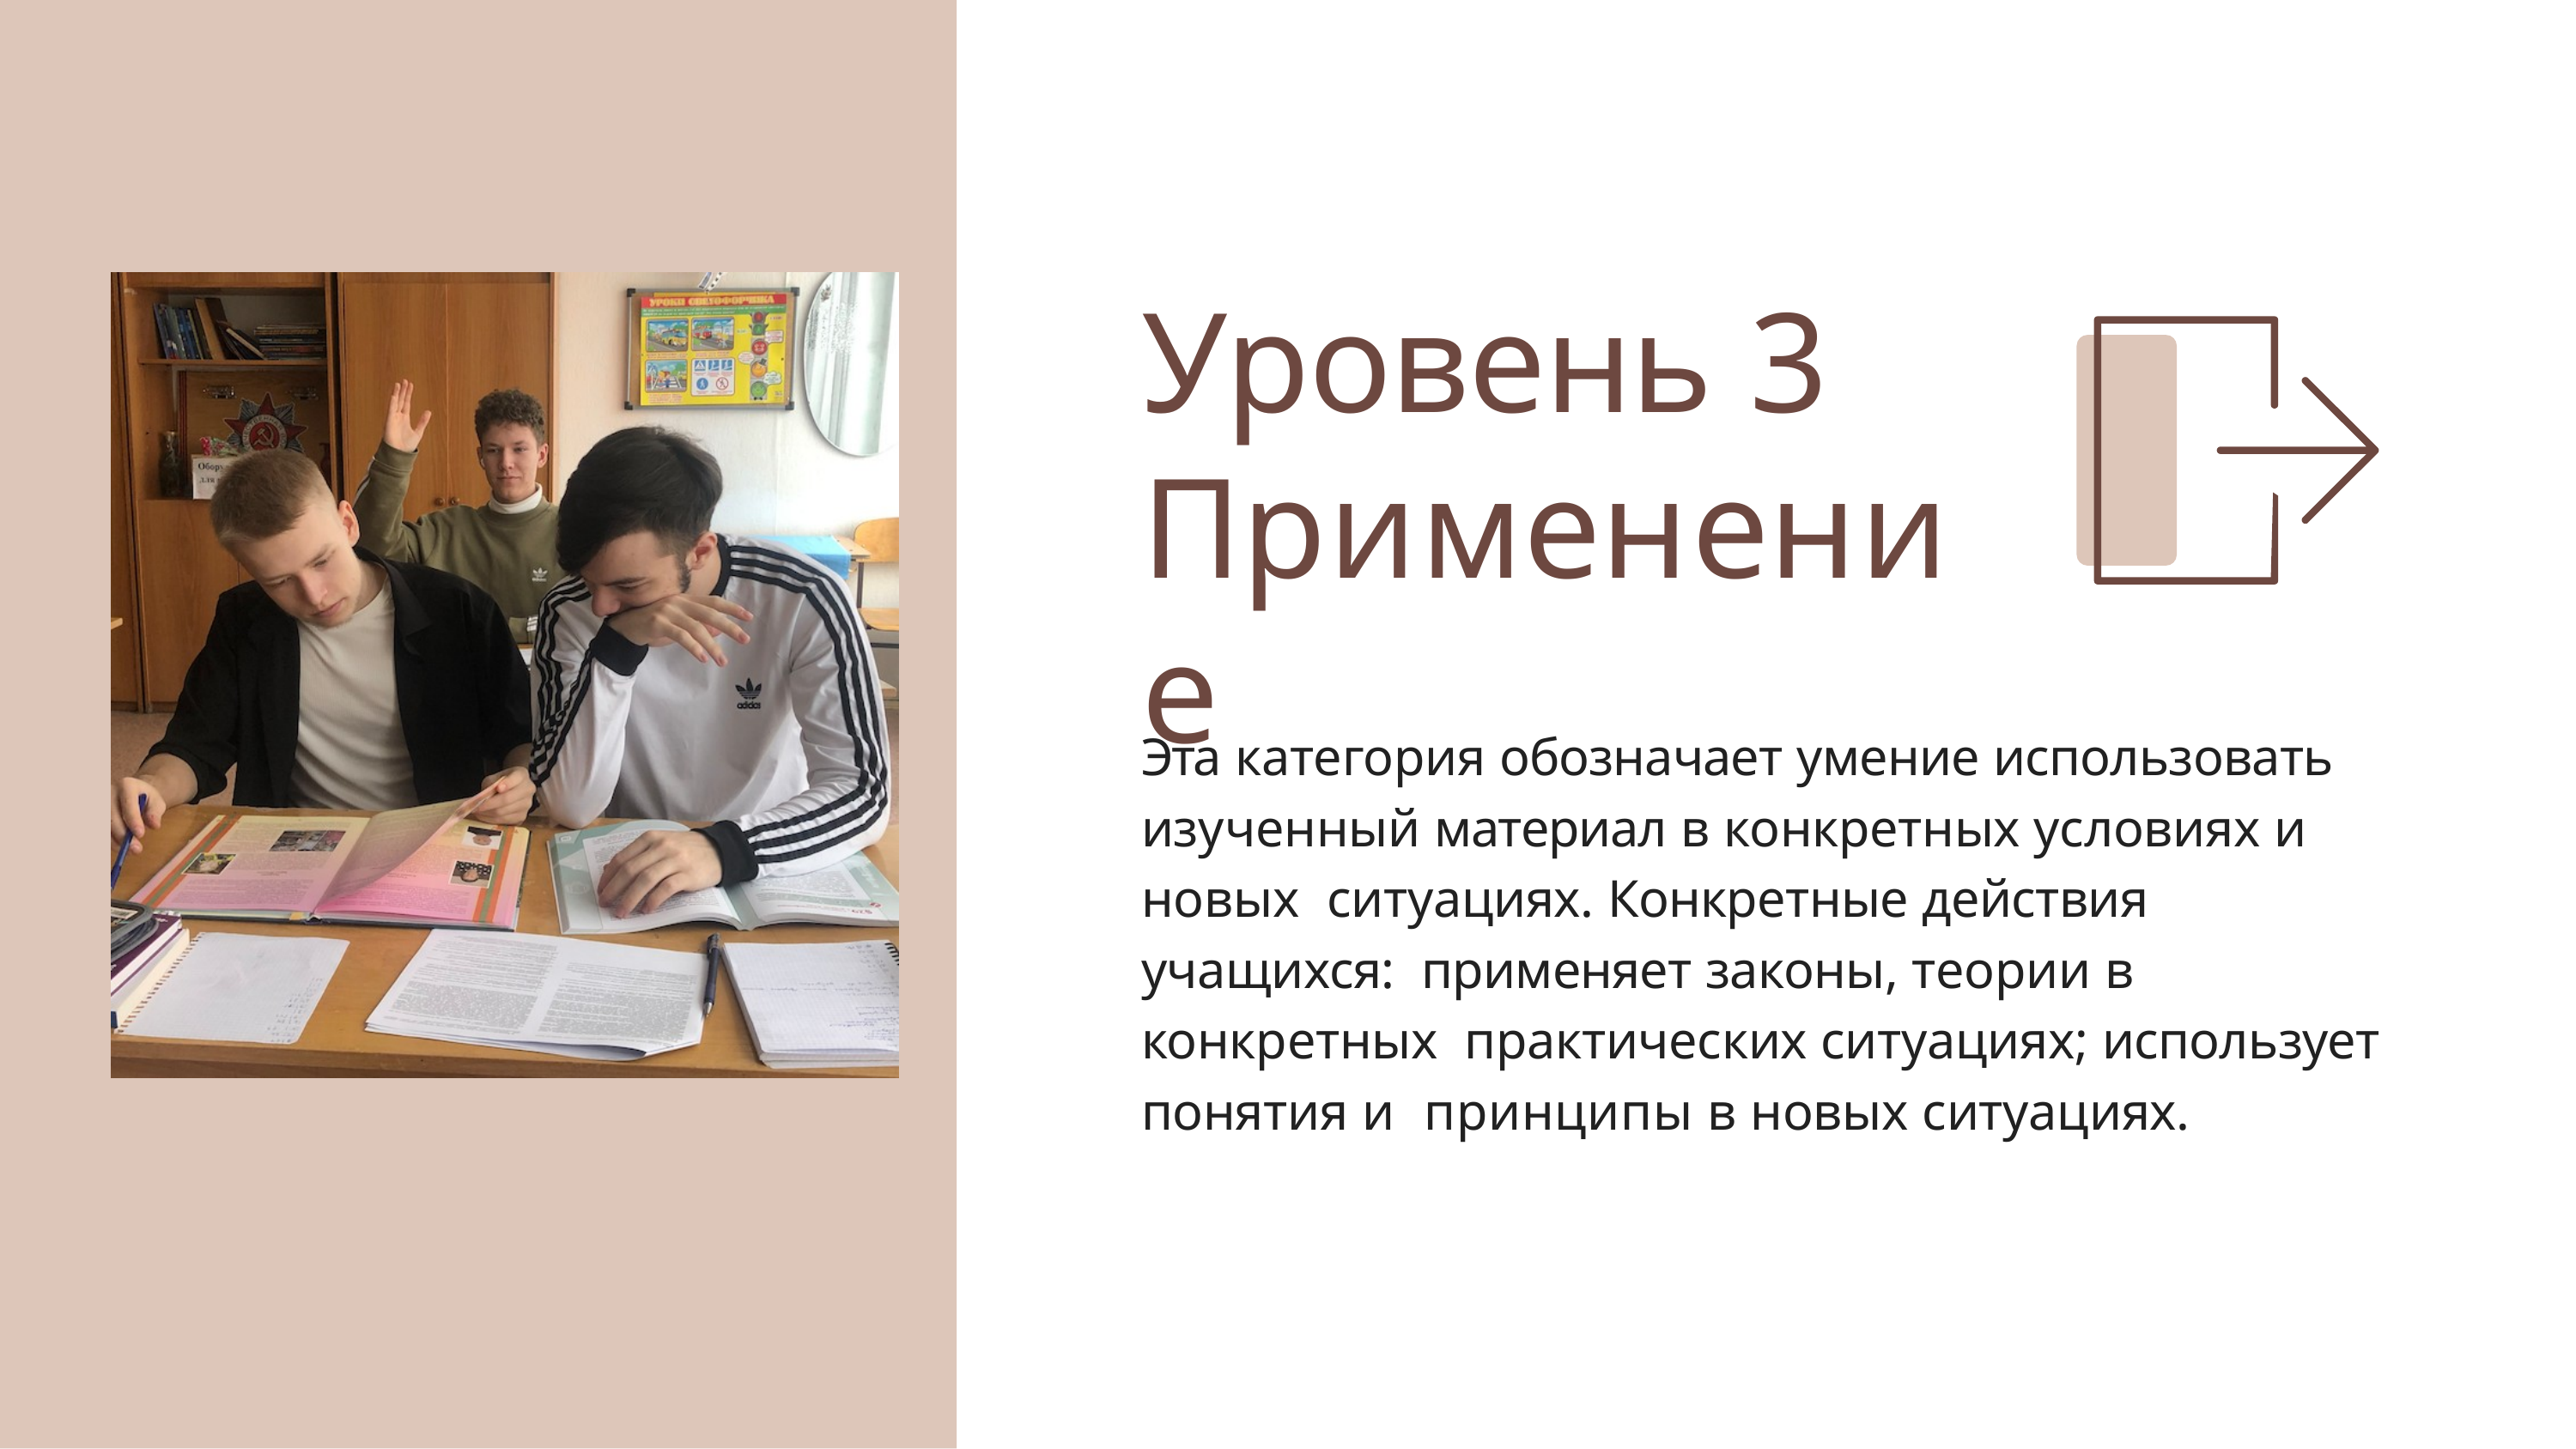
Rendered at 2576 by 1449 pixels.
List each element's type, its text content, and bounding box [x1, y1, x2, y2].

title Уровень 3 Применение [1139, 271, 2029, 712]
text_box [2076, 316, 2379, 585]
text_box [0, 0, 957, 1449]
text_box Эта категория обозначает умение использовать изученный материал в конкретных условиях и новых ситуациях. Конкретные действия учащихся: применяет законы, теории в конкретных практических ситуациях; использует понятия и принципы в новых ситуациях. [1139, 712, 2400, 1141]
